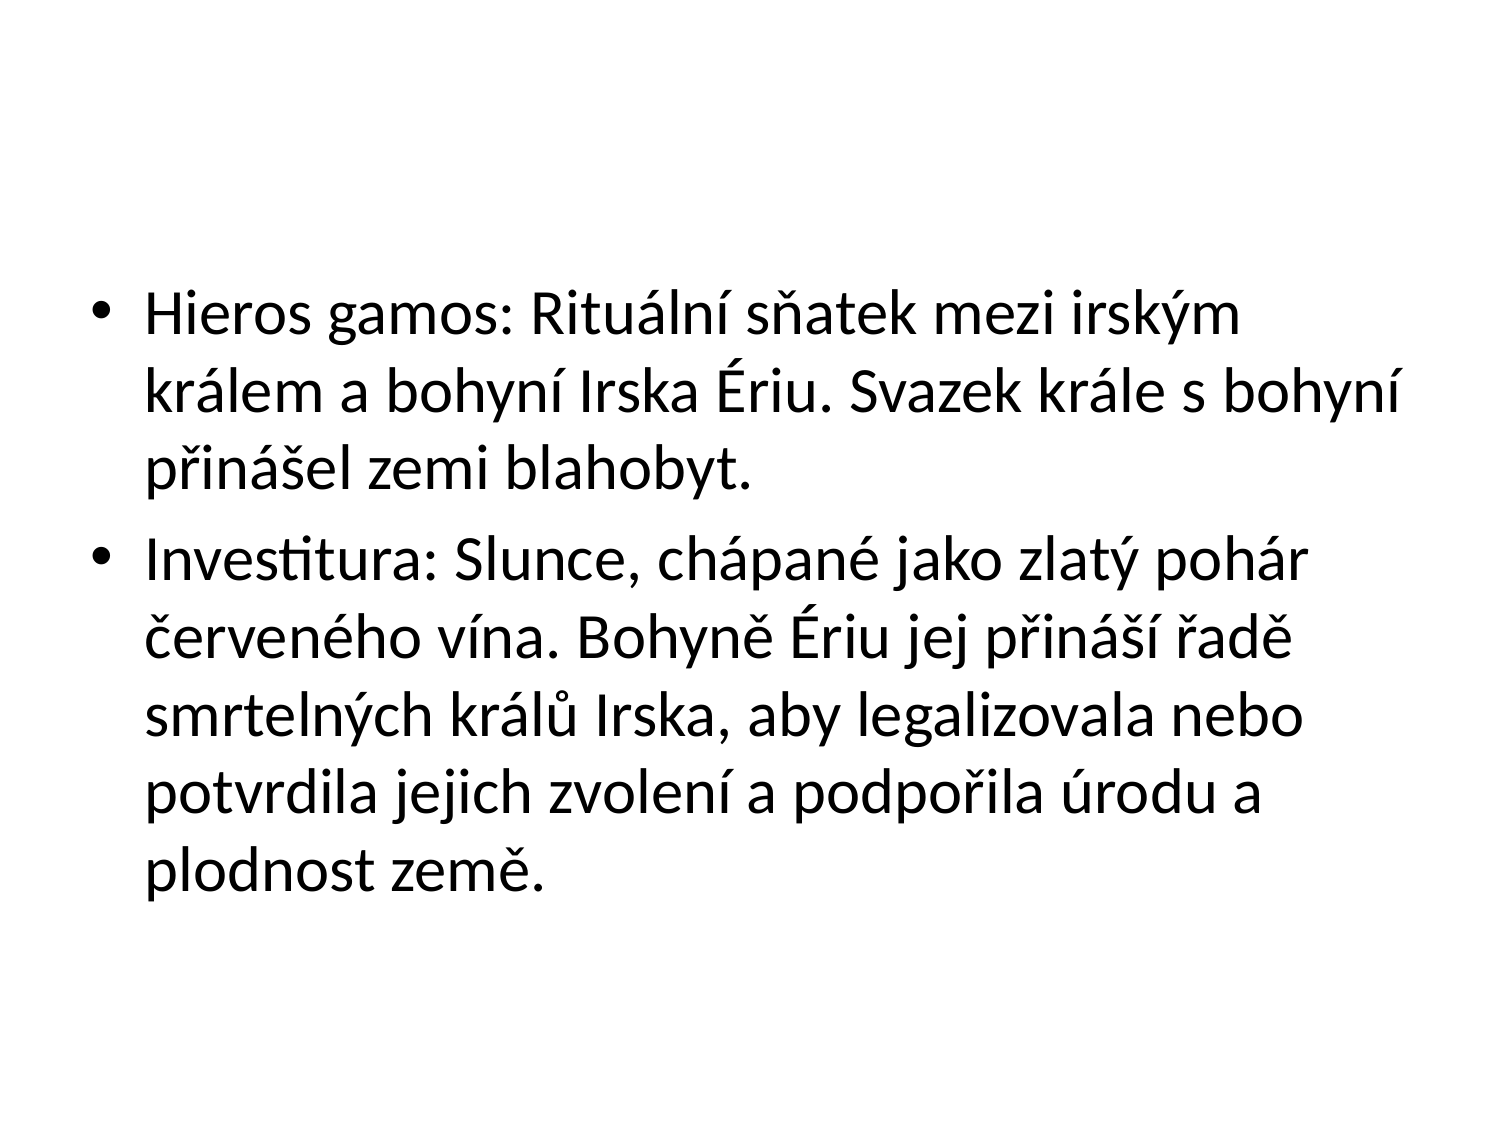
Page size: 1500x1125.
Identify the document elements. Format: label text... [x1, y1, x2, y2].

list Hieros gamos: Rituální sňatek mezi irským králem a bohyní Irska Ériu. Svazek krále s bohyní přinášel zemi blahobyt. Investitura: Slunce, chápané jako zlatý pohár červeného vína. Bohyně Ériu jej přináší řadě smrtelných králů Irska, aby legalizovala nebo potvrdila jejich zvolení a podpořila úrodu a plodnost země. [75, 262, 1425, 1005]
